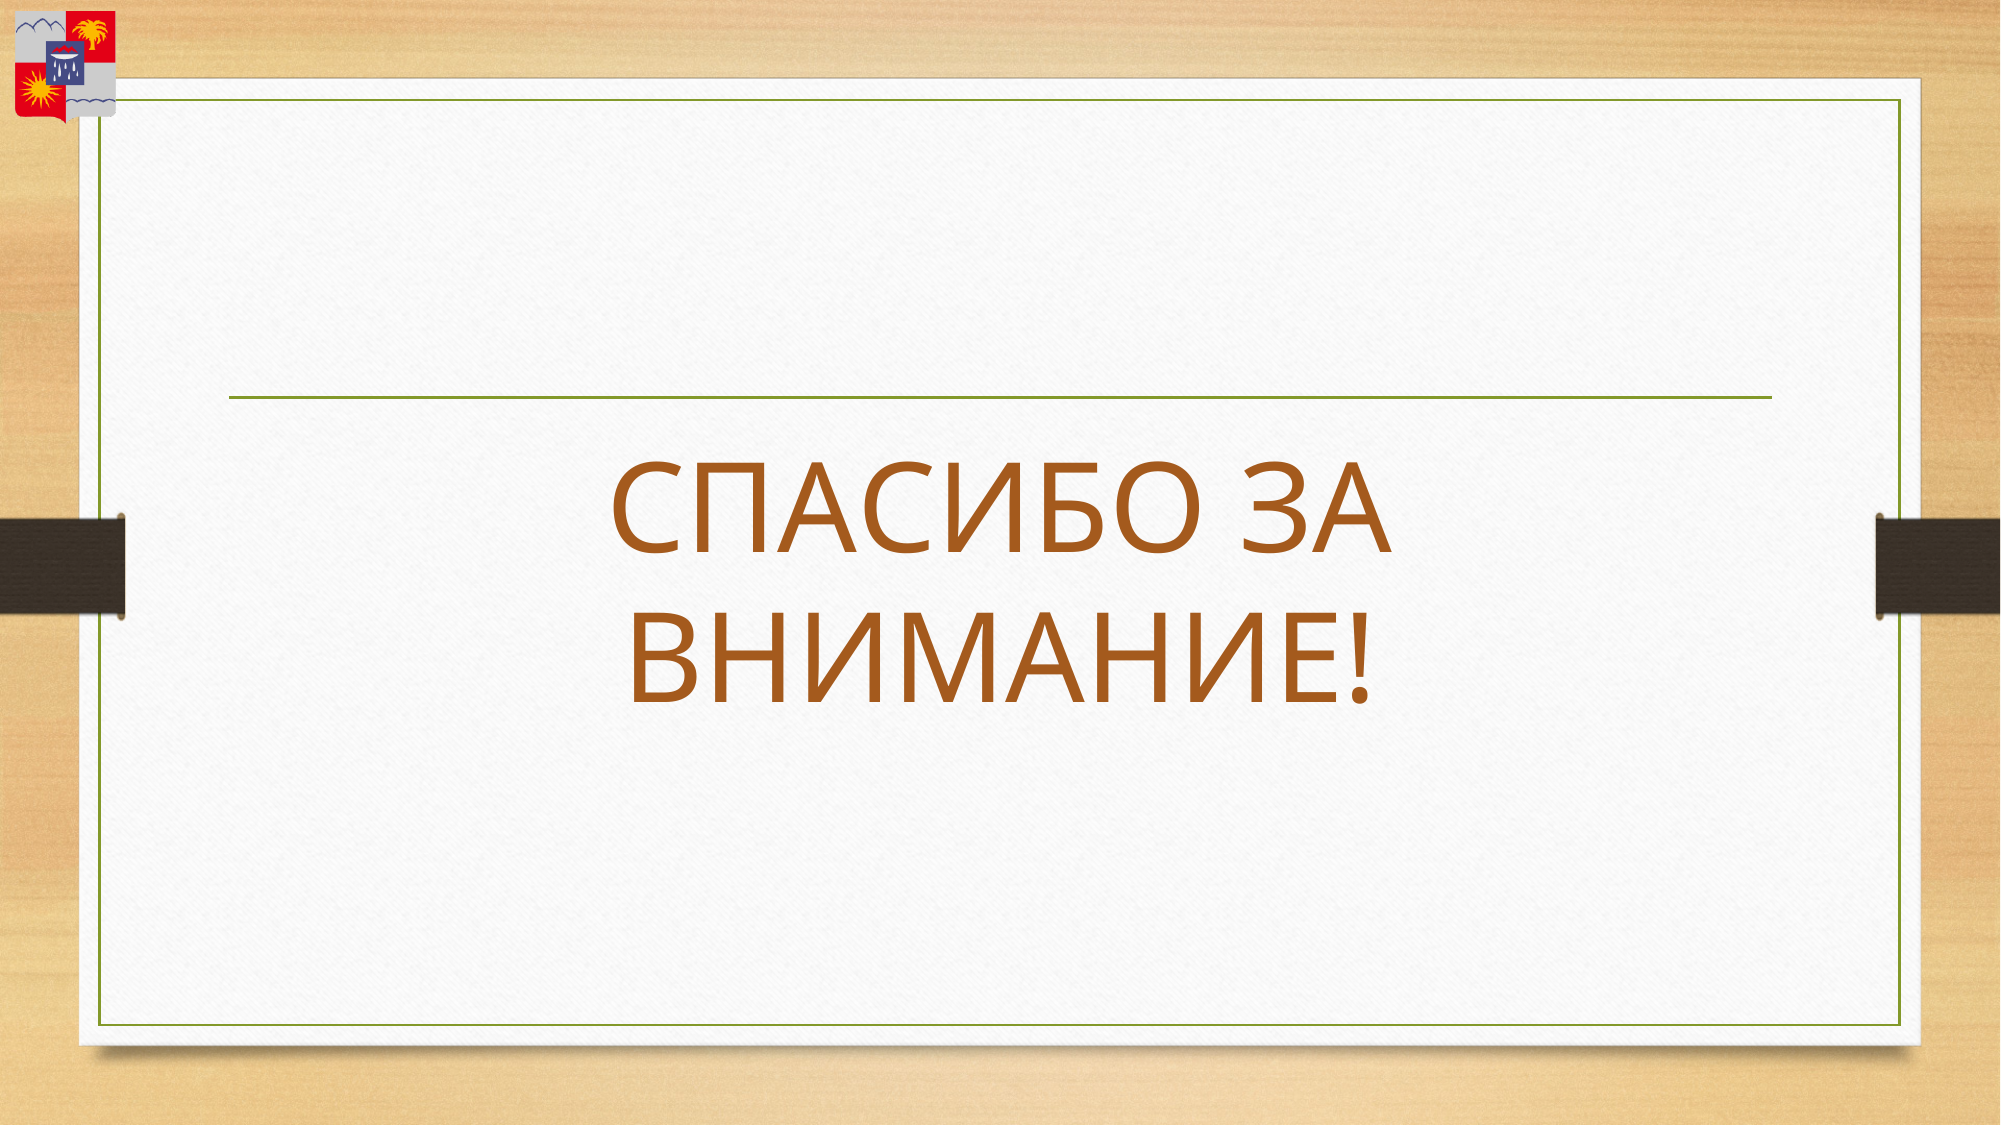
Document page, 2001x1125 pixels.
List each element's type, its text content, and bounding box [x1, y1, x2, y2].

list СПАСИБО ЗА ВНИМАНИЕ! [212, 419, 1788, 964]
picture [0, 0, 2001, 1125]
